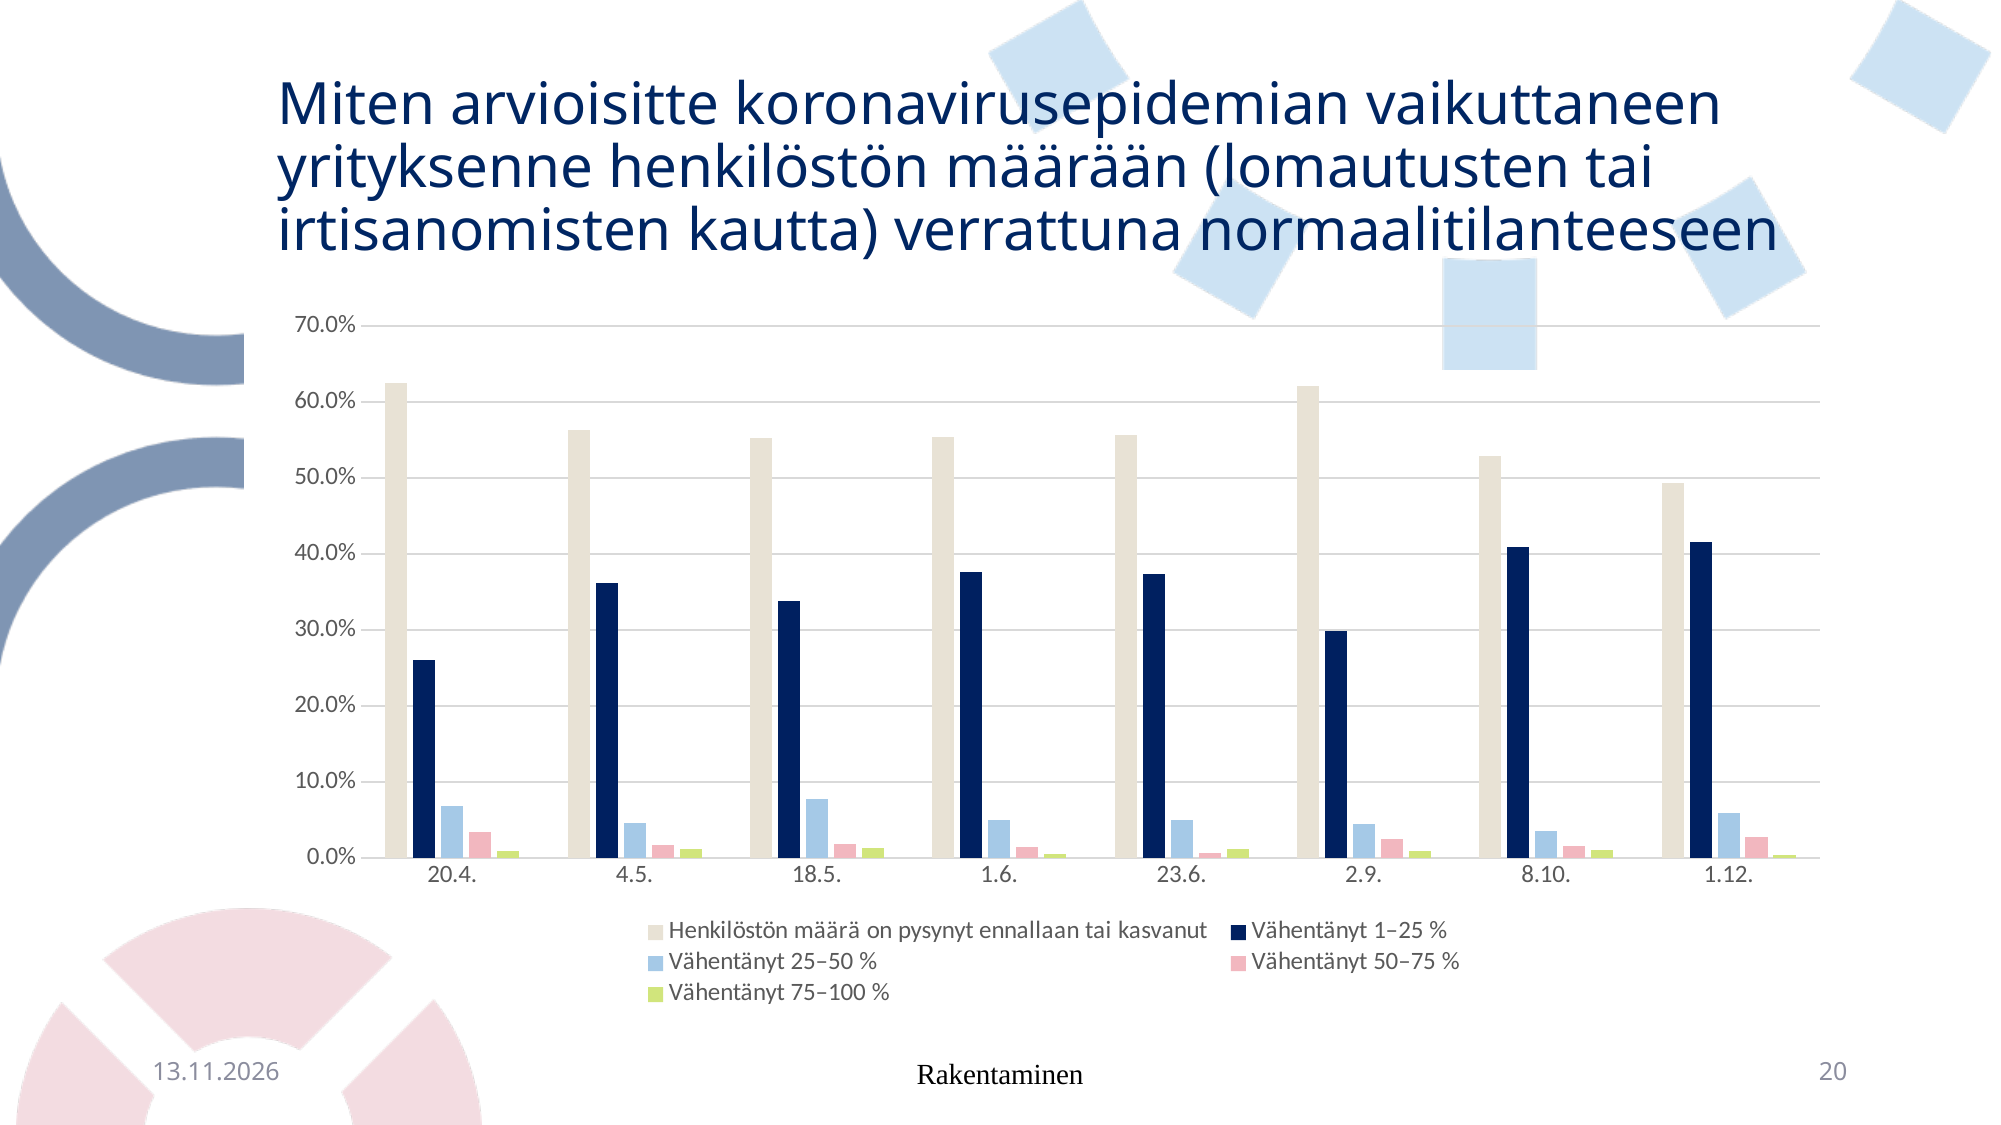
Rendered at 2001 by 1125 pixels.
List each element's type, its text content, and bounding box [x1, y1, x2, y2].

picture [0, 155, 244, 668]
slide_number 20 [1412, 1042, 1863, 1103]
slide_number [137, 1042, 588, 1103]
picture [16, 907, 482, 1125]
chart [262, 299, 1852, 1014]
footer Rakentaminen [662, 1042, 1338, 1103]
title Miten arvioisitte koronavirusepidemian vaikuttaneen yrityksenne henkilöstön määrään (lomautusten tai irtisanomisten kautta) verrattuna normaalitilanteeseen [262, 59, 1852, 278]
picture [988, 0, 1992, 370]
